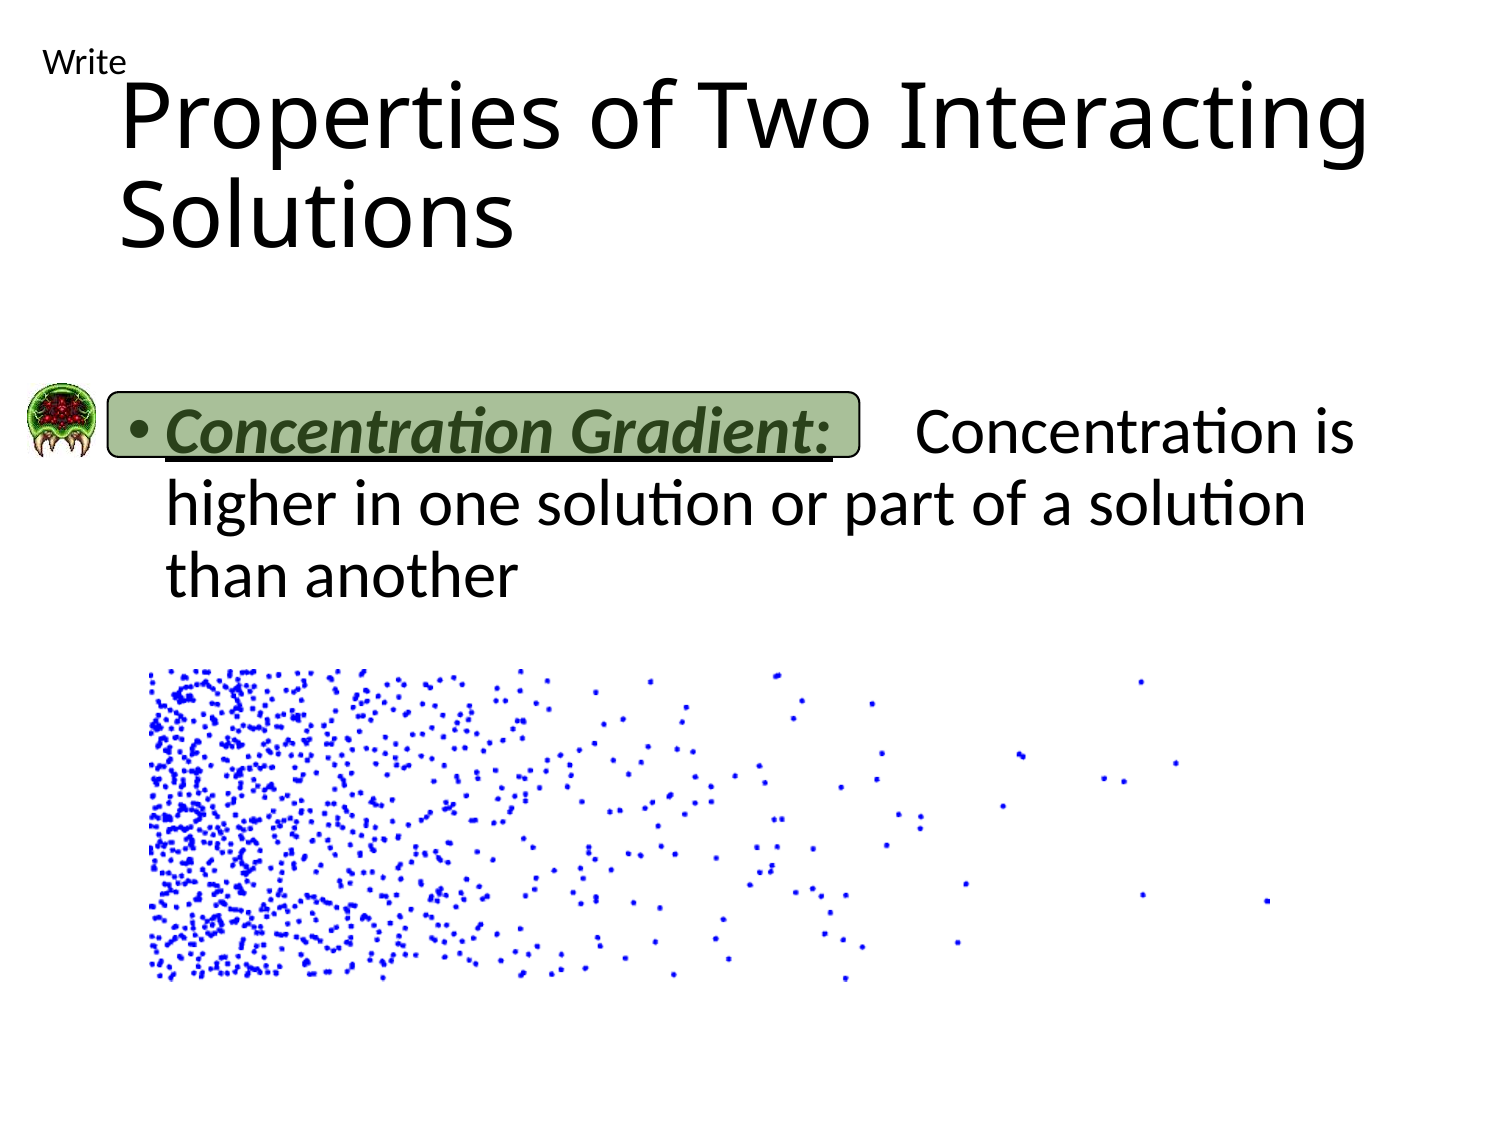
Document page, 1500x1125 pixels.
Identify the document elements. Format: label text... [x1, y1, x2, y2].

list Concentration Gradient: Concentration is higher in one solution or part of a solution than another [112, 388, 1388, 950]
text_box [27, 383, 860, 458]
picture [149, 669, 1270, 982]
title Properties of Two Interacting Solutions [103, 59, 1397, 278]
text_box Write [27, 29, 528, 90]
